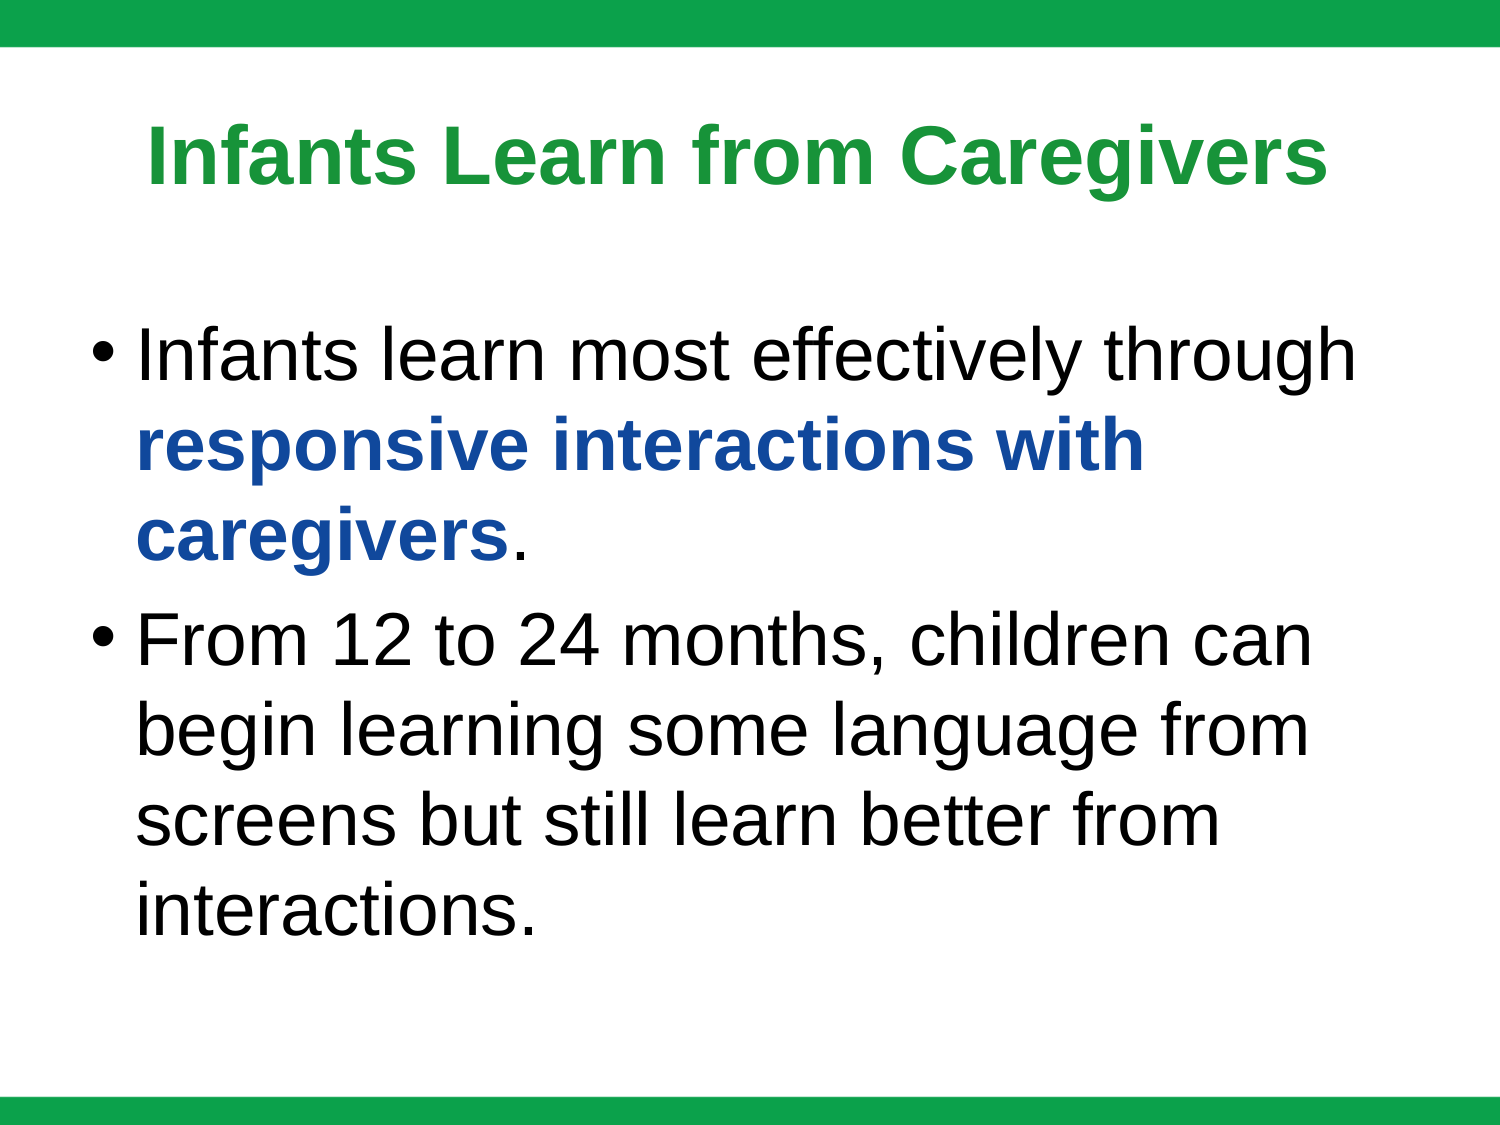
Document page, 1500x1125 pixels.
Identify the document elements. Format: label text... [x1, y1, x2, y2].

list Infants learn most effectively through responsive interactions with caregivers. From 12 to 24 months, children can begin learning some language from screens but still learn better from interactions. [75, 298, 1425, 1041]
picture [0, 245, 1500, 1125]
title Infants Learn from Caregivers [0, 57, 1500, 245]
picture [0, 0, 1500, 57]
